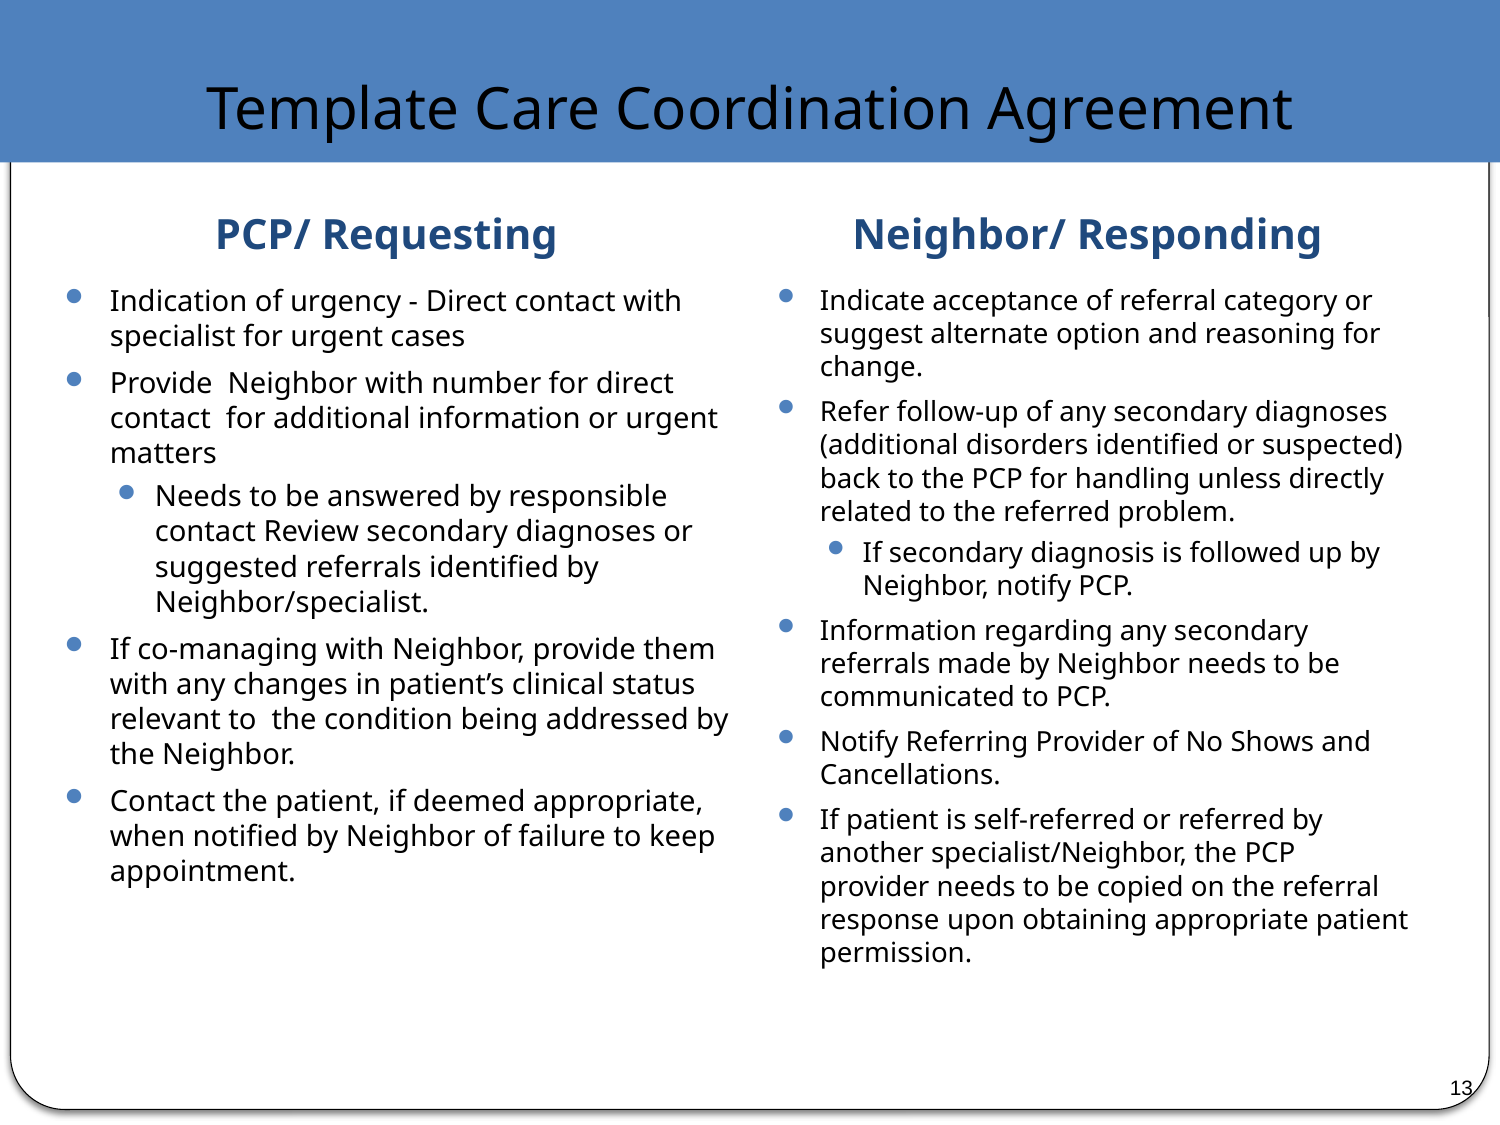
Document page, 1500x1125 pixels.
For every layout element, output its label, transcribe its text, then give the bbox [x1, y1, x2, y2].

text_box Template Care Coordination Agreement [74, 12, 1425, 200]
text_box Neighbor/ Responding [837, 200, 1368, 265]
text_box PCP/ Requesting [200, 200, 625, 265]
list Indication of urgency - Direct contact with specialist for urgent cases Provide Neighbor with number for direct contact for additional information or urgent matters Needs to be answered by responsible contact Review secondary diagnoses or suggested referrals identified by Neighbor/specialist. If co-managing with Neighbor, provide them with any changes in patient’s clinical status relevant to the condition being addressed by the Neighbor. Contact the patient, if deemed appropriate, when notified by Neighbor of failure to keep appointment. [50, 275, 750, 1005]
text_box [0, 0, 1500, 163]
list Indicate acceptance of referral category or suggest alternate option and reasoning for change. Refer follow-up of any secondary diagnoses (additional disorders identified or suspected) back to the PCP for handling unless directly related to the referred problem. If secondary diagnosis is followed up by Neighbor, notify PCP. Information regarding any secondary referrals made by Neighbor needs to be communicated to PCP. Notify Referring Provider of No Shows and Cancellations. If patient is self-referred or referred by another specialist/Neighbor, the PCP provider needs to be copied on the referral response upon obtaining appropriate patient permission. [762, 275, 1425, 980]
text_box 13 [1367, 1067, 1488, 1113]
